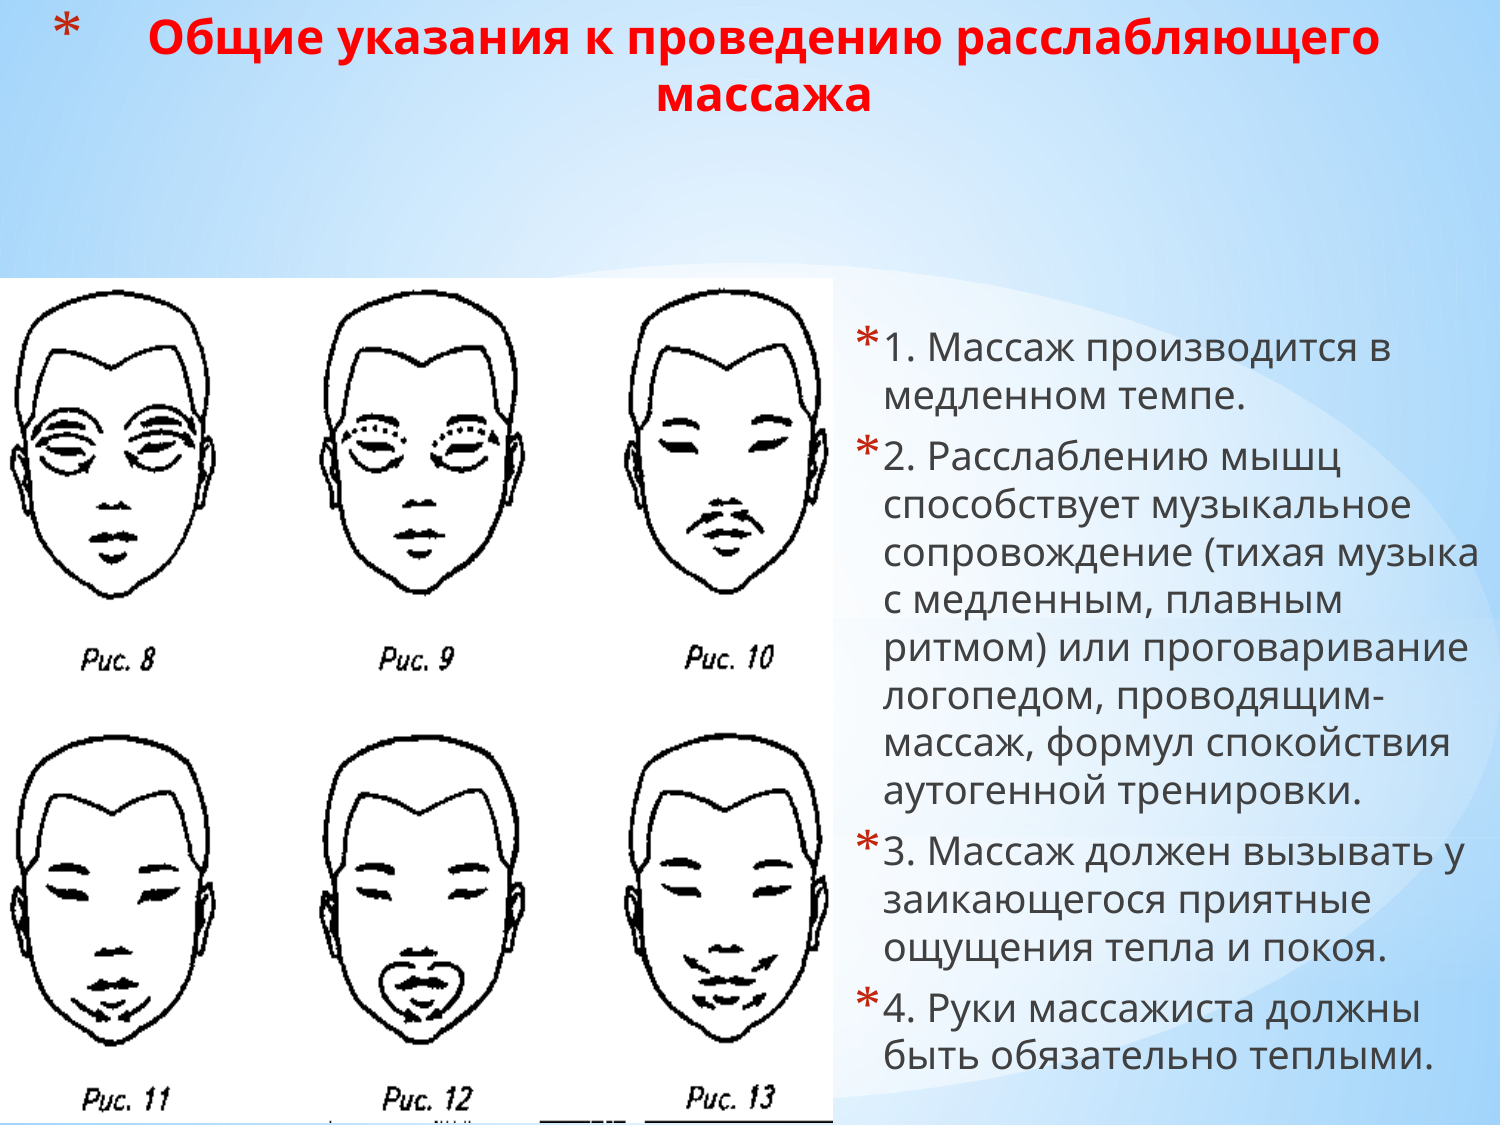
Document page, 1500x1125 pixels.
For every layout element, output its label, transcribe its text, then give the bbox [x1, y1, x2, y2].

picture [0, 278, 833, 1124]
list 1. Массаж производится в медленном темпе. 2. Расслаблению мышц способствует музыкальное сопровождение (тихая музыка с медленным, плавным ритмом) или проговаривание логопедом, проводящим-массаж, формул спокойствия аутогенной тренировки. 3. Массаж должен вызывать у заикающегося приятные ощущения тепла и покоя. 4. Руки массажиста должны быть обязательно теплыми. [835, 314, 1500, 1125]
title Общие указания к проведению расслабляющего массажа [0, 0, 1500, 187]
